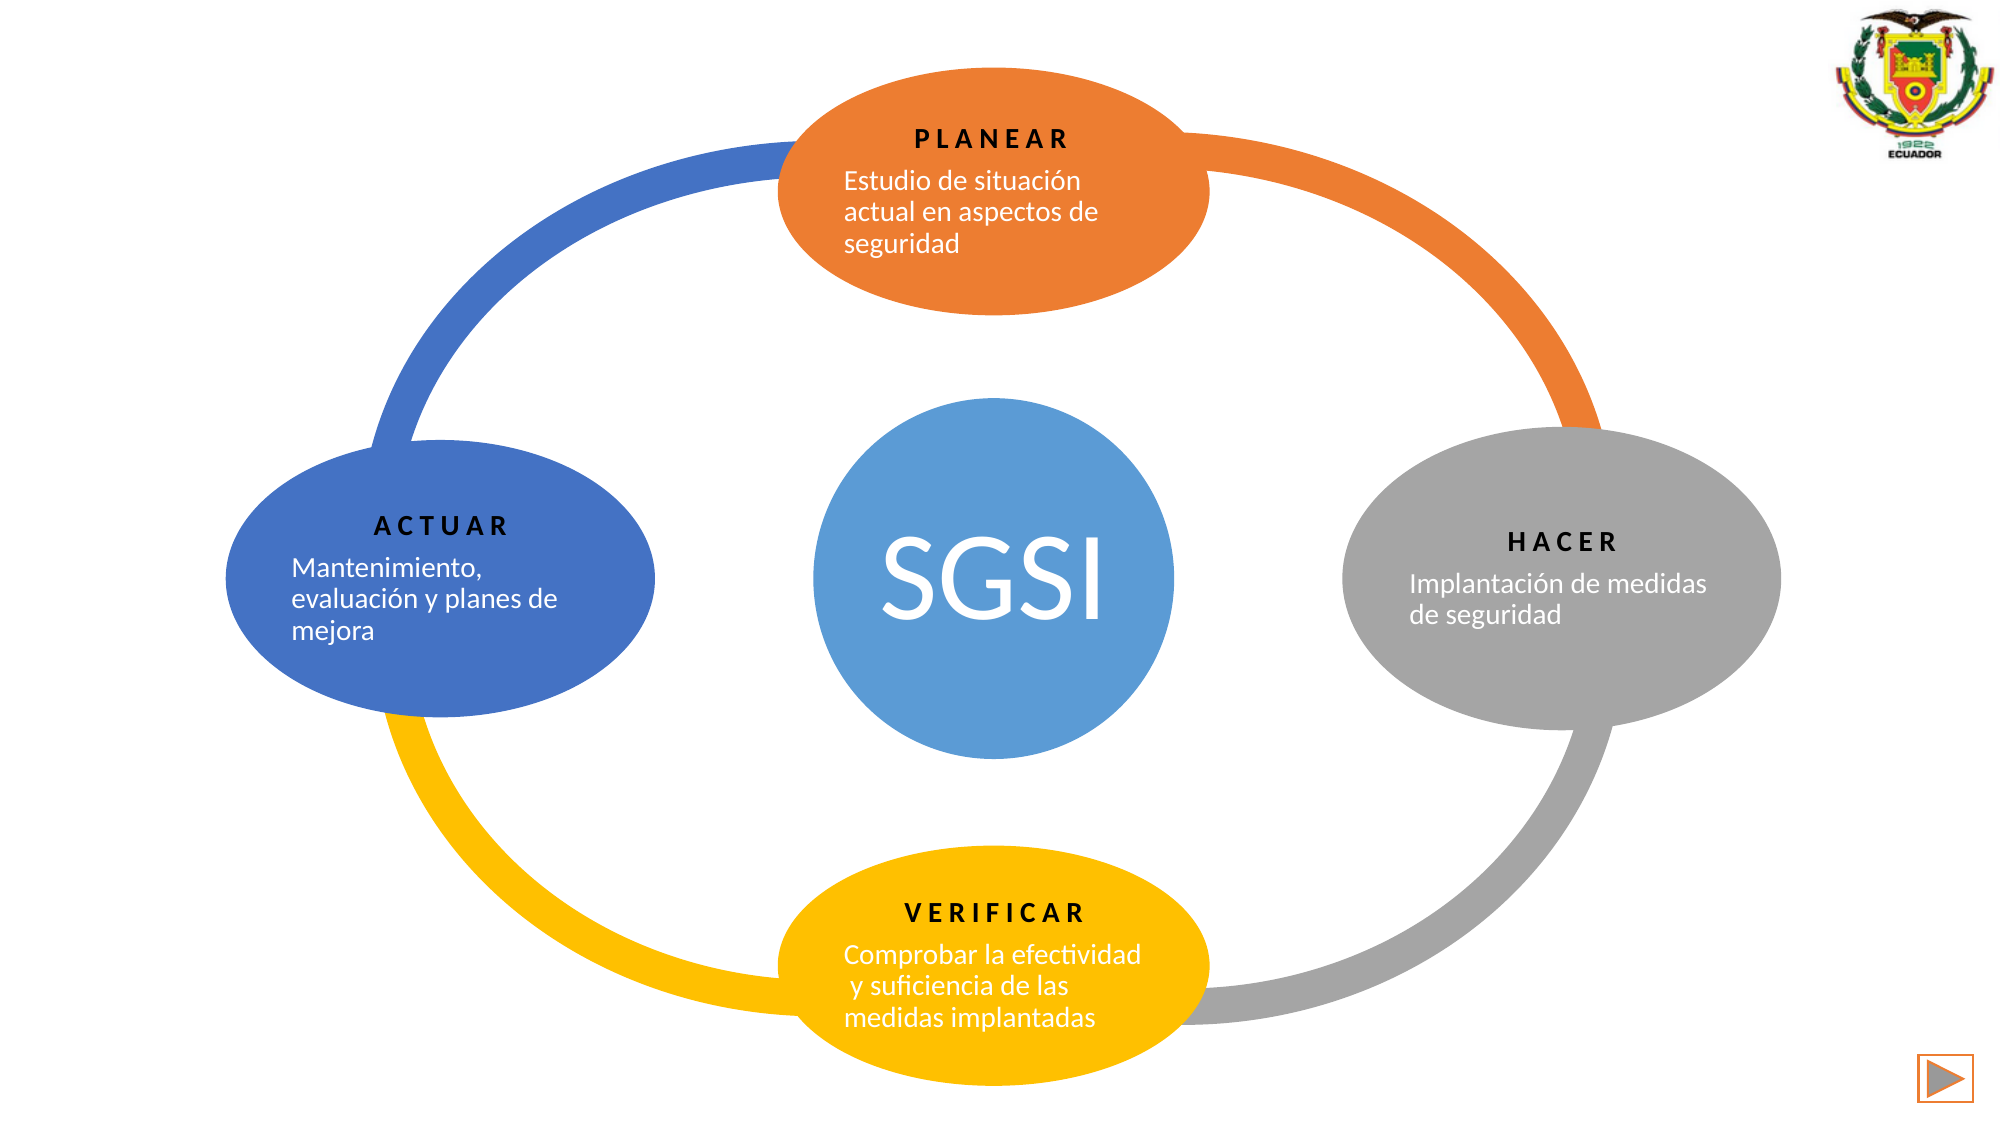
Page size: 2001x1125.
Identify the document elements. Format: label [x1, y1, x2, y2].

text_box [1917, 1054, 1974, 1103]
picture [1828, 0, 2000, 165]
text_box [101, 67, 1891, 1086]
